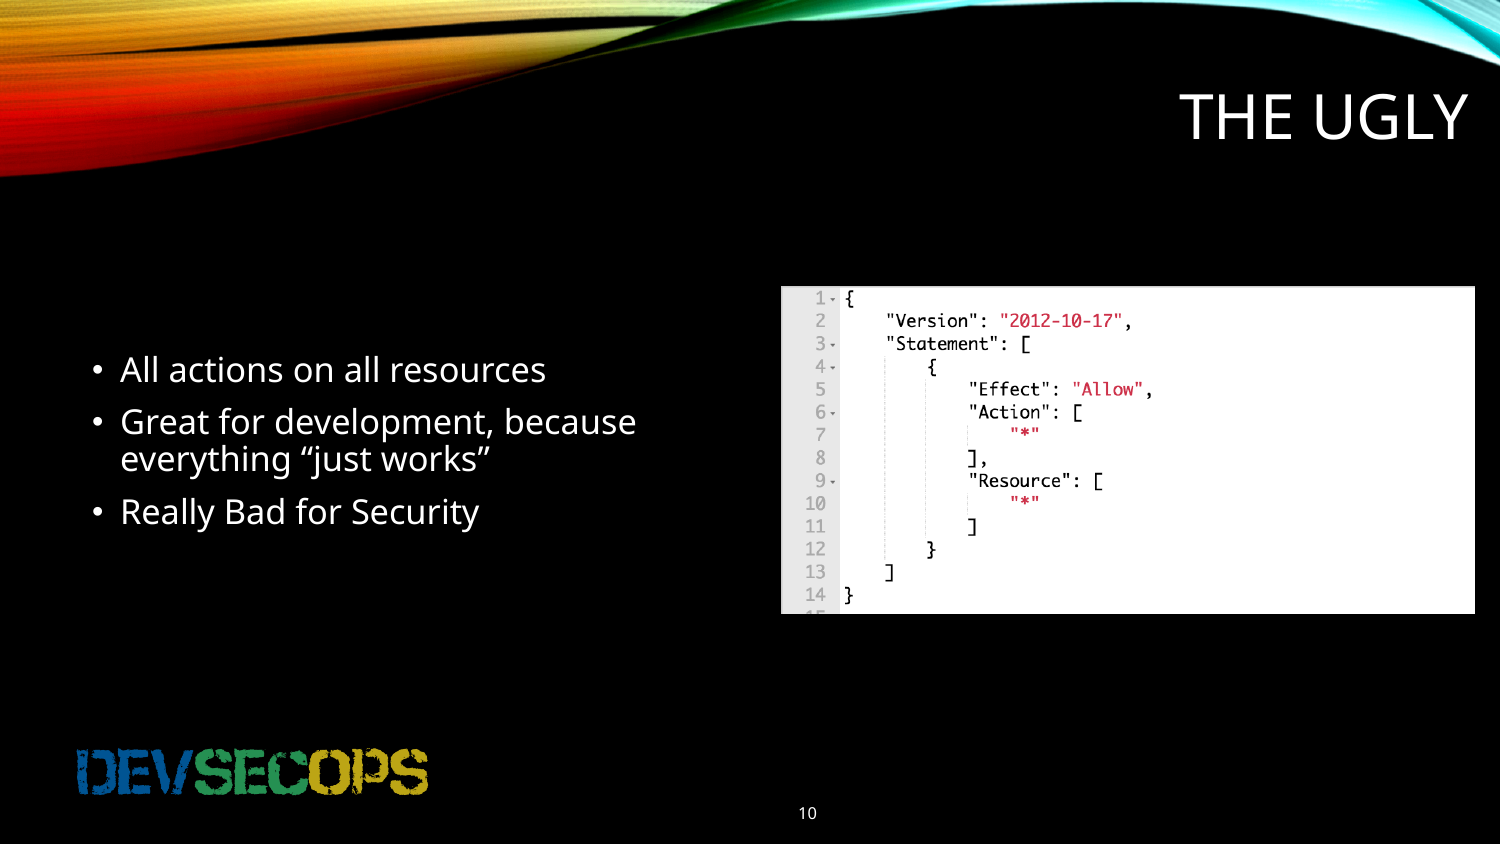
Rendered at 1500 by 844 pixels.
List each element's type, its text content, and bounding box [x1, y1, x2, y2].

list All actions on all resources Great for development, because everything “just works” Really Bad for Security [77, 345, 791, 748]
slide_number 10 [659, 791, 833, 837]
picture [0, 0, 1500, 178]
title THE UGLY [345, 55, 1485, 183]
picture [781, 286, 1476, 614]
picture [64, 735, 441, 823]
